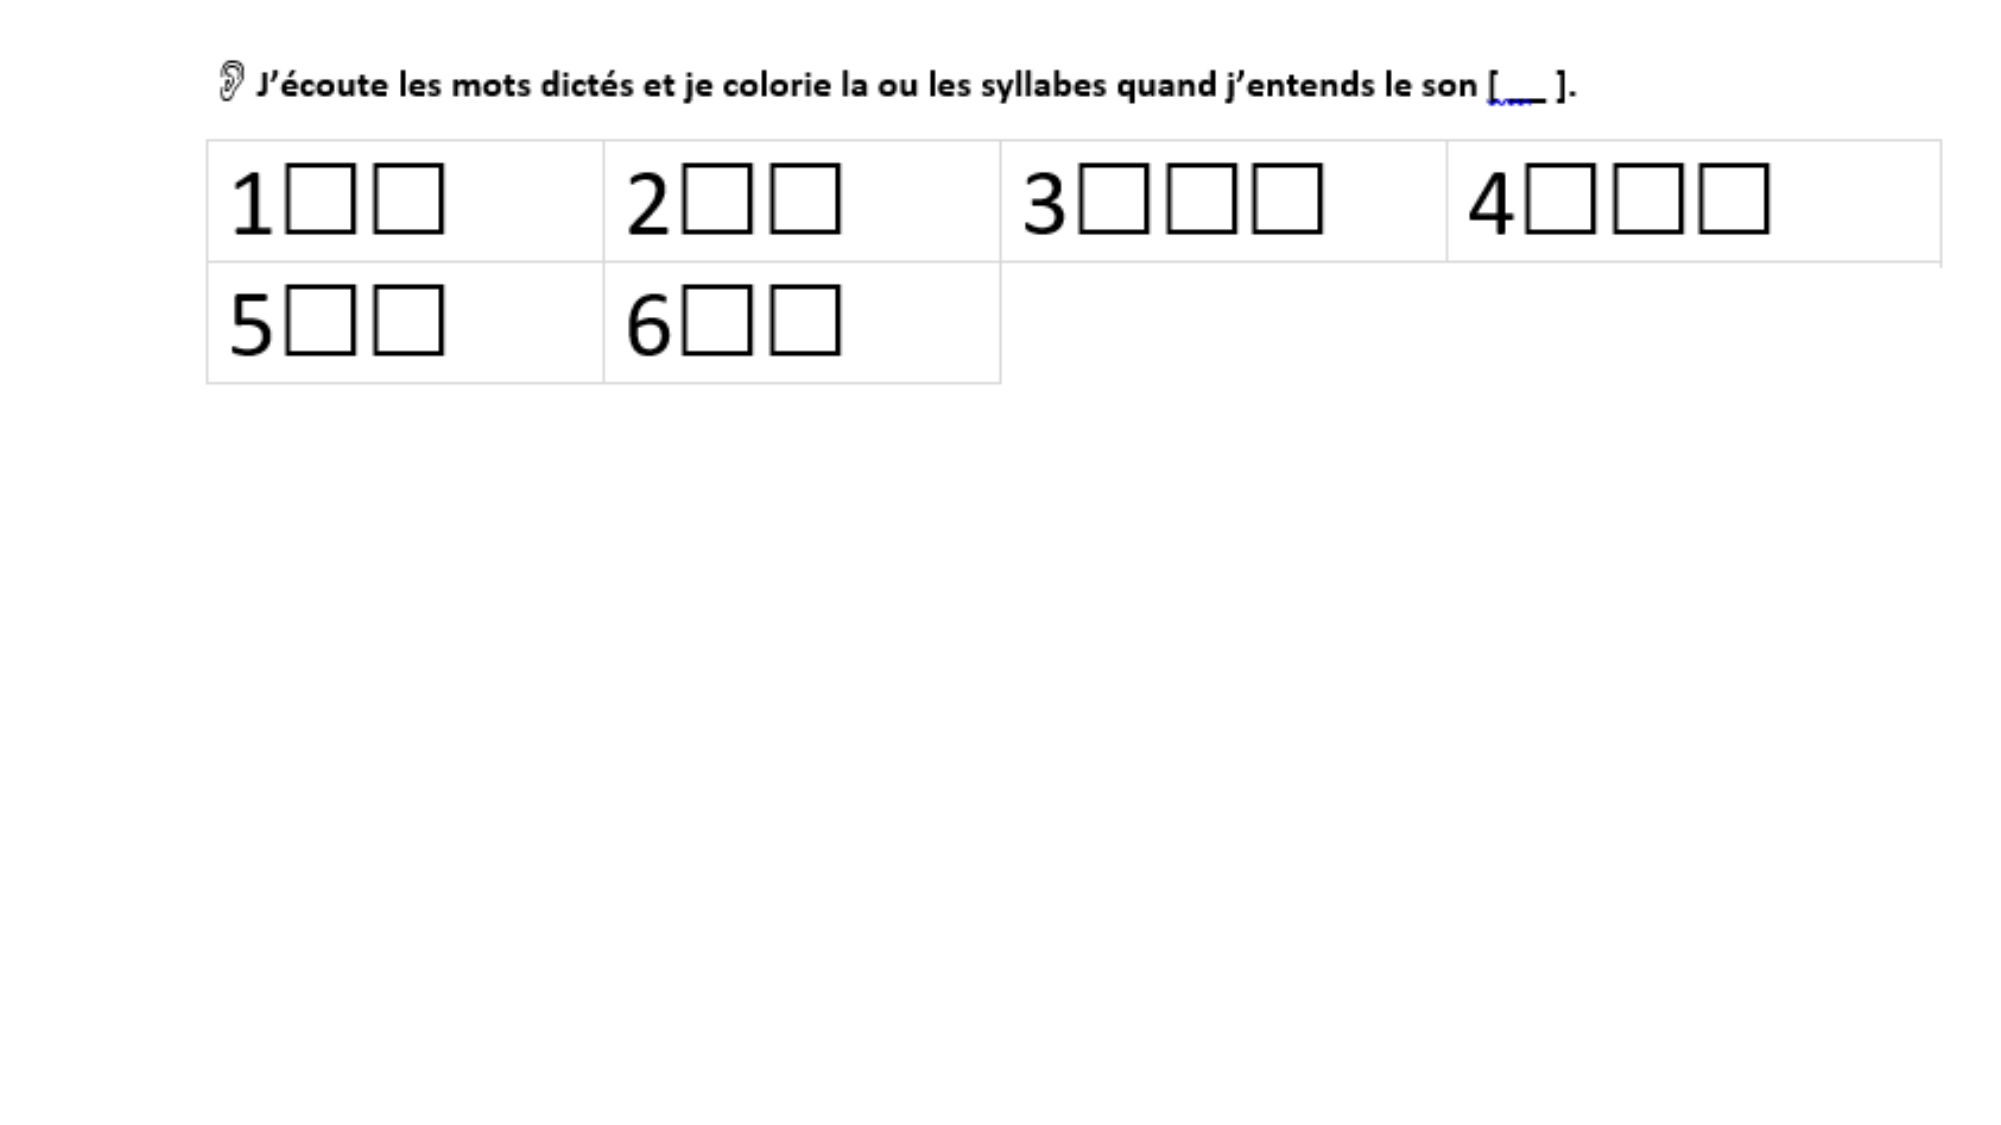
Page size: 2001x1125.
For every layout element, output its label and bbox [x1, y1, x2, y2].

picture [190, 35, 1962, 428]
